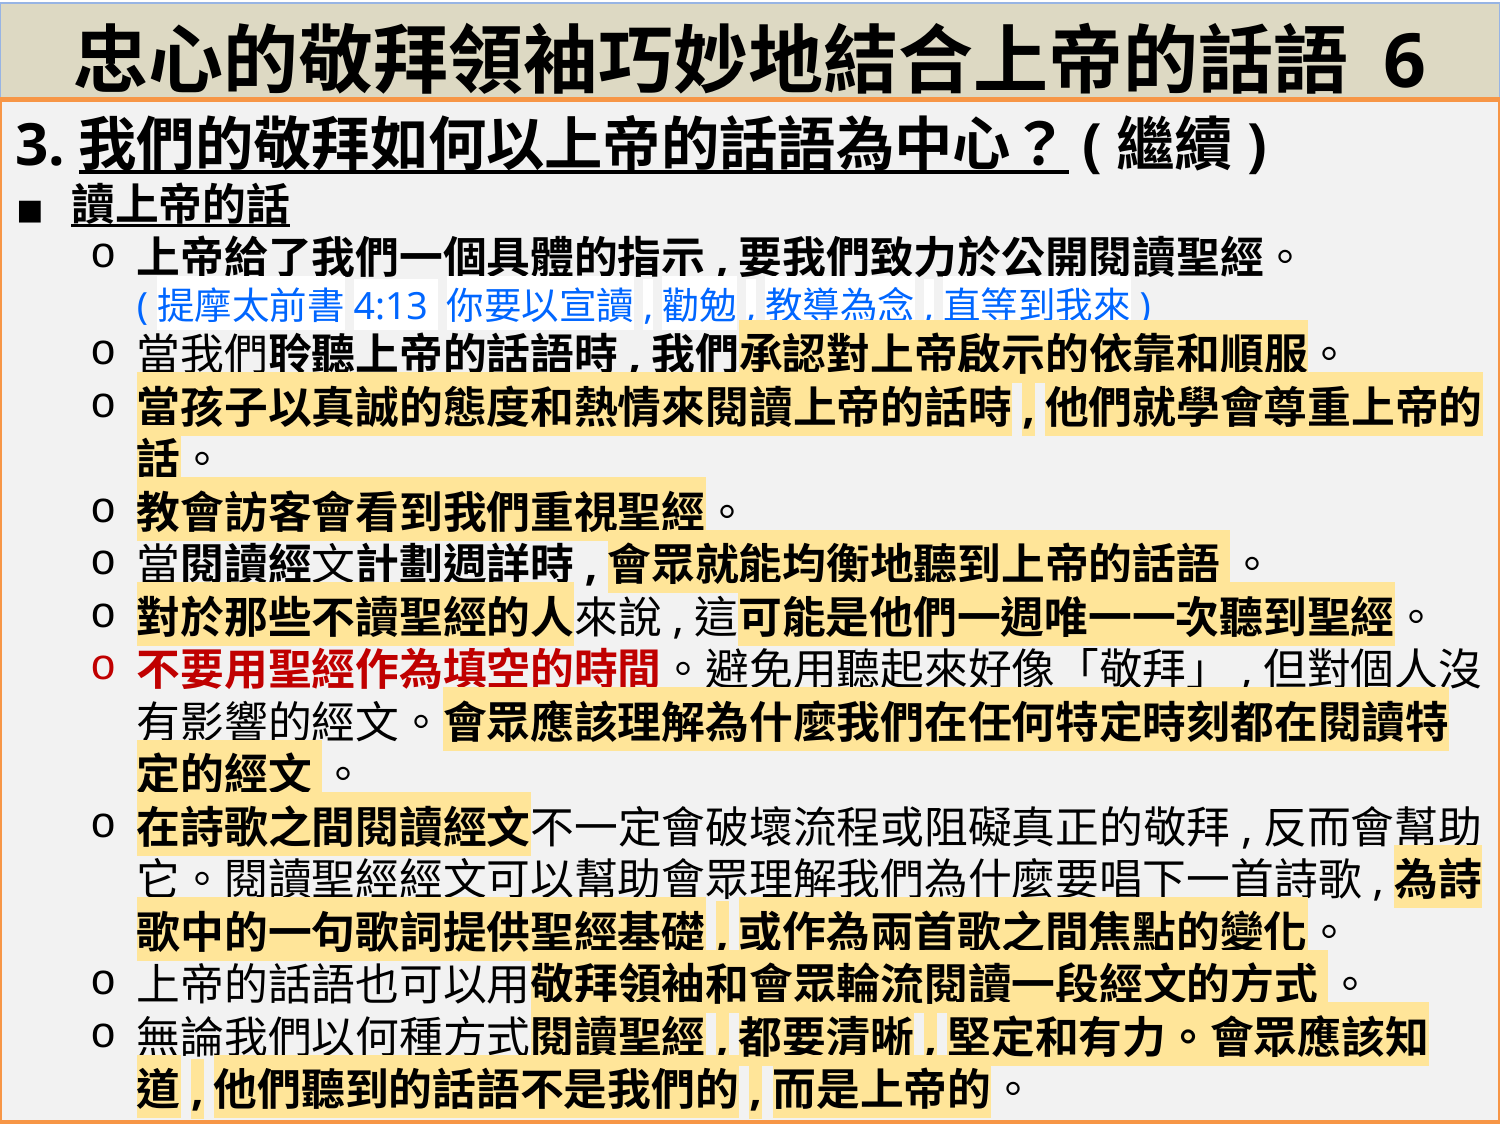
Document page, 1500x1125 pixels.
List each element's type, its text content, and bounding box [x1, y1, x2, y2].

title 忠心的敬拜領袖巧妙地結合上帝的話語 6 [0, 2, 1500, 99]
text_box 3.我們的敬拜如何以上帝的話語為中心？(繼續) 讀上帝的話 上帝給了我們一個具體的指示,要我們致力於公開閱讀聖經。 (提摩太前書4:13 你要以宣讀,勸勉,教導為念,直等到我來) 當我們聆聽上帝的話語時,我們承認對上帝啟示的依靠和順服。 當孩子以真誠的態度和熱情來閱讀上帝的話時,他們就學會尊重上帝的話。 教會訪客會看到我們重視聖經。 當閱讀經文計劃週詳時,會眾就能均衡地聽到上帝的話語 。 對於那些不讀聖經的人來說,這可能是他們一週唯一一次聽到聖經。 不要用聖經作為填空的時間。避免用聽起來好像「敬拜」,但對個人沒有影響的經文。會眾應該理解為什麼我們在任何特定時刻都在閱讀特定的經文 。 在詩歌之間閱讀經文不一定會破壞流程或阻礙真正的敬拜,反而會幫助它。閱讀聖經經文可以幫助會眾理解我們為什麼要唱下​​一首詩歌,為詩歌中的一句歌詞提供聖經基礎,或作為兩首歌之間焦點的變化。 上帝的話語也可以用敬拜領袖和會眾輪流閱讀一段經文的方式 。 無論我們以何種方式閱讀聖經,都要清晰,堅定和有力。會眾應該知道,他們聽到的話語不是我們的,而是上帝的。 [0, 99, 1500, 1122]
